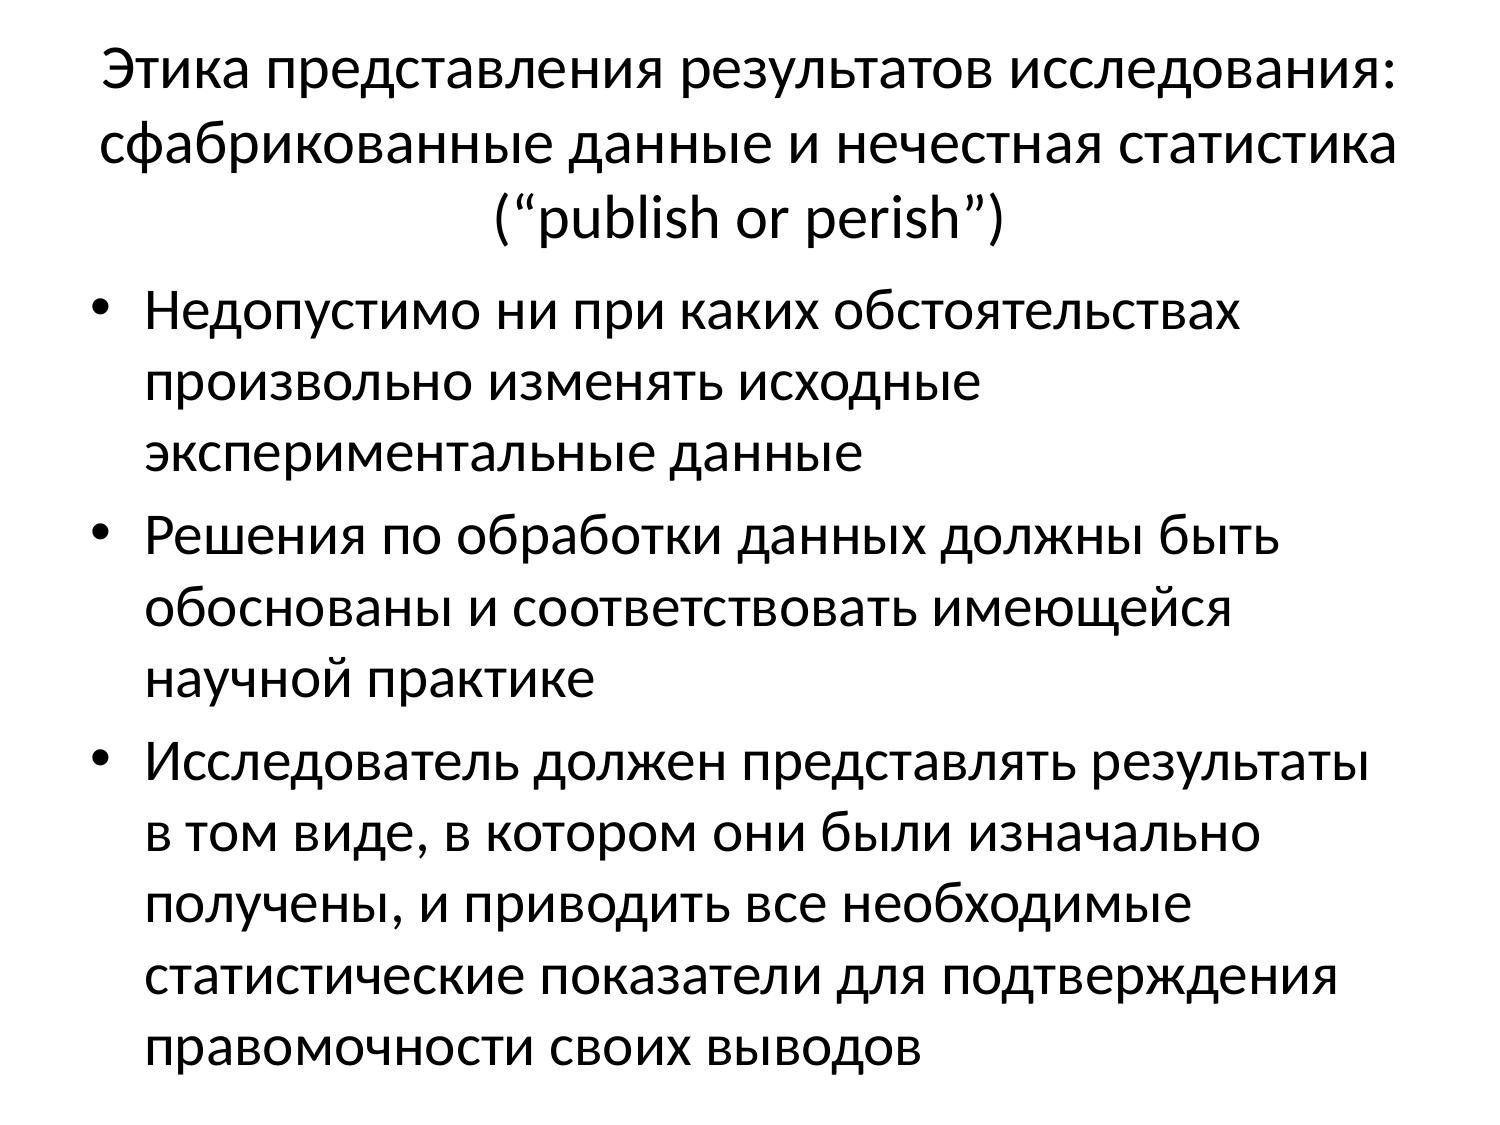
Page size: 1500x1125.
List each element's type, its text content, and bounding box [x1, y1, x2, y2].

title Этика представления результатов исследования: сфабрикованные данные и нечестная статистика (“publish or perish”) [75, 45, 1425, 233]
list Недопустимо ни при каких обстоятельствах произвольно изменять исходные экспериментальные данные Решения по обработки данных должны быть обоснованы и соответствовать имеющейся научной практике Исследователь должен представлять результаты в том виде, в котором они были изначально получены, и приводить все необходимые статистические показатели для подтверждения правомочности своих выводов [75, 262, 1425, 1089]
